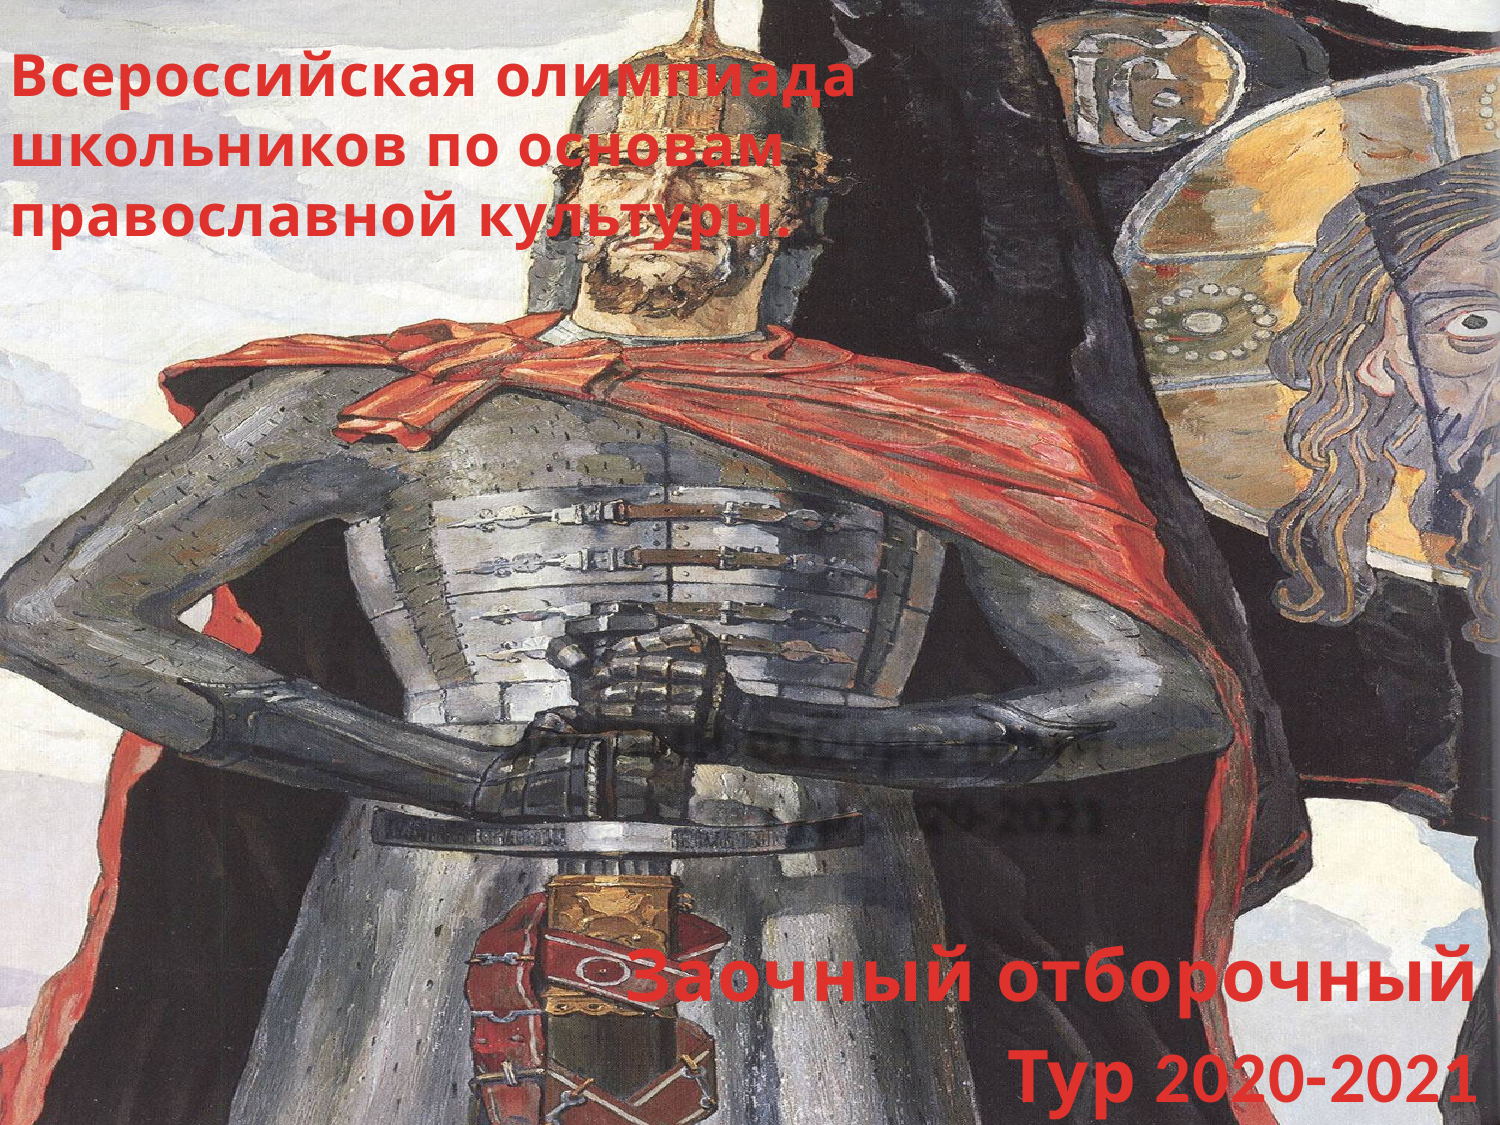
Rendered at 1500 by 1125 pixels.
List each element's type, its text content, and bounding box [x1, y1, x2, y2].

picture [0, 0, 1500, 1125]
subtitle Заочный отборочный Тур 2020-2021 [444, 837, 1495, 1125]
title Всероссийская олимпиада школьников по основам православной культуры. [0, 0, 975, 374]
